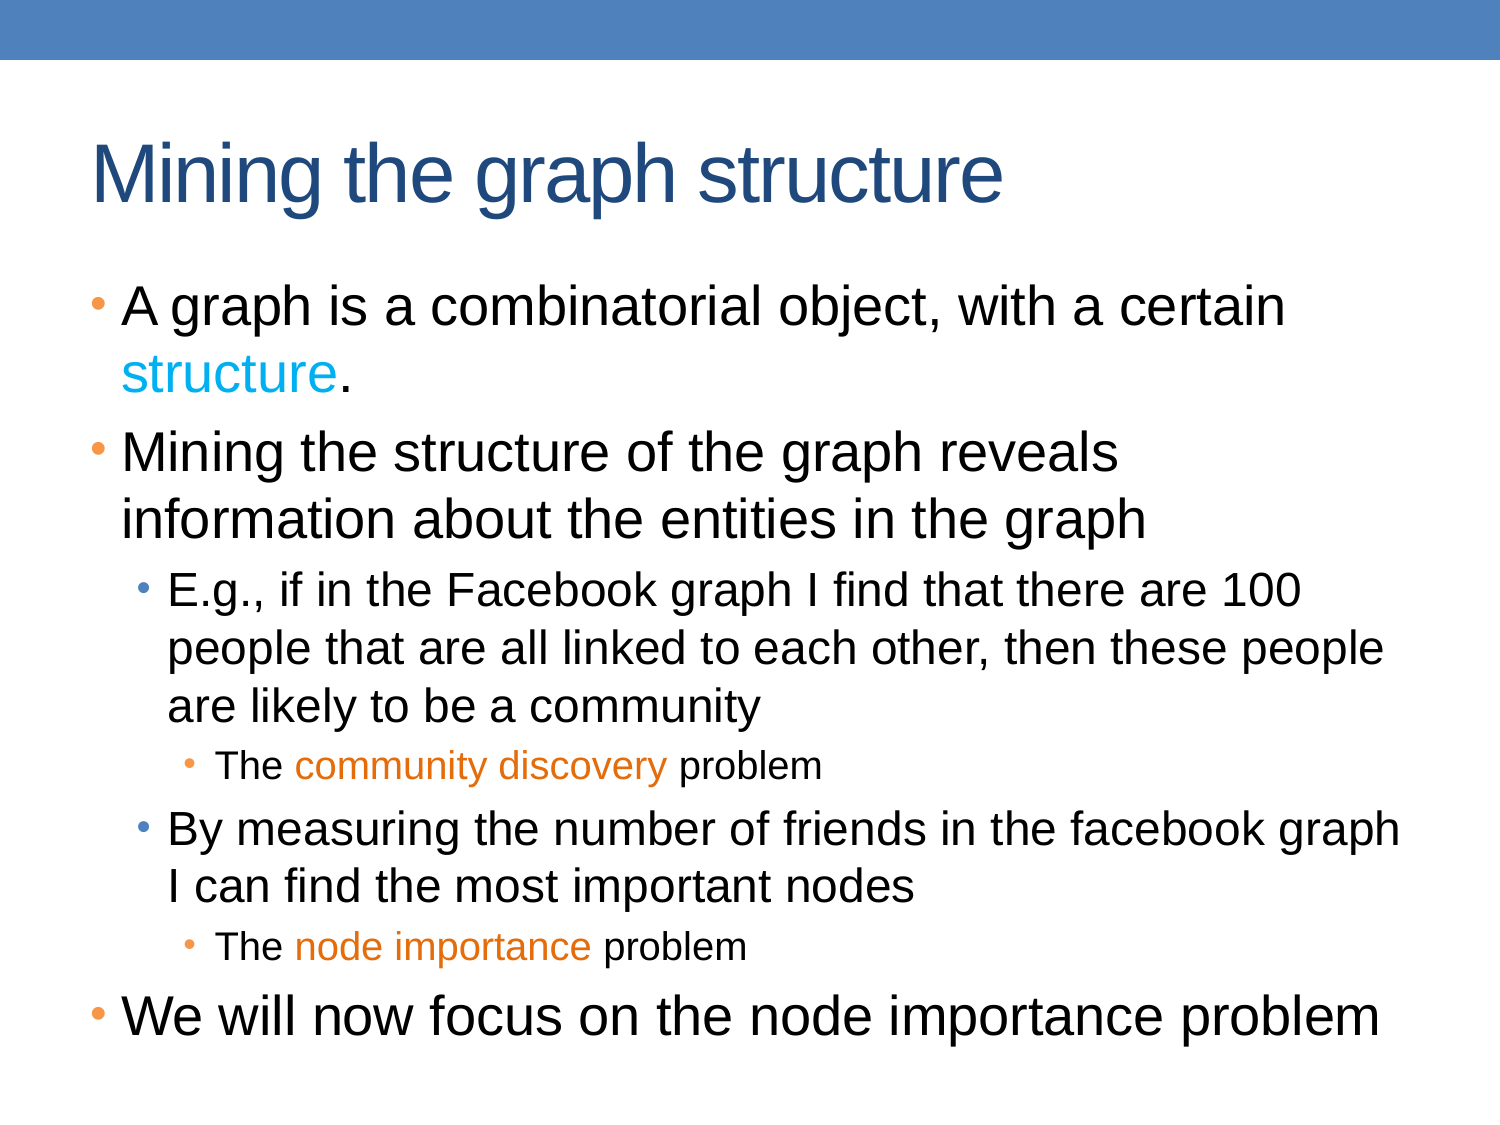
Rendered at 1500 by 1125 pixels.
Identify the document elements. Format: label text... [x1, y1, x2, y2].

title Mining the graph structure [75, 87, 1425, 250]
list A graph is a combinatorial object, with a certain structure. Mining the structure of the graph reveals information about the entities in the graph E.g., if in the Facebook graph I find that there are 100 people that are all linked to each other, then these people are likely to be a community The community discovery problem By measuring the number of friends in the facebook graph I can find the most important nodes The node importance problem We will now focus on the node importance problem [75, 262, 1425, 1063]
